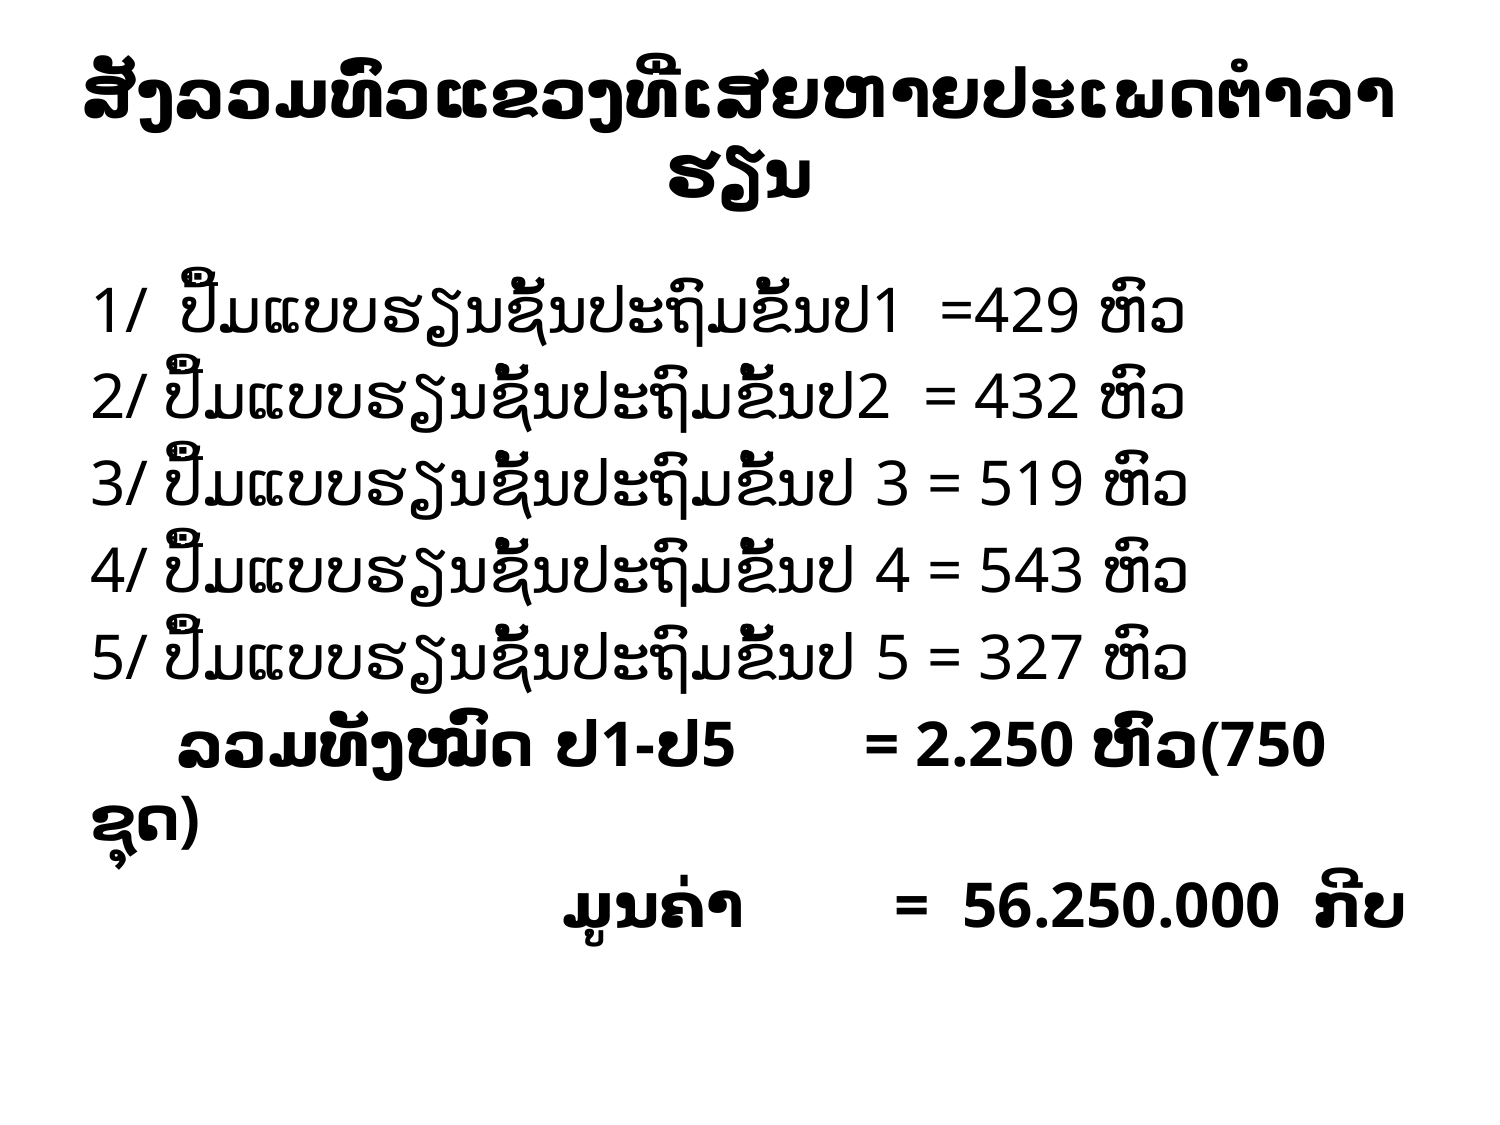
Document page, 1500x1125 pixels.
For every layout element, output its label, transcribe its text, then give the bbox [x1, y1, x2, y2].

list 1/ ປື້ມແບບຮຽນຊັ້ນປະຖົມຂັ້ນປ1 =429 ຫົວ 2/ ປື້ມແບບຮຽນຊັ້ນປະຖົມຂັ້ນປ2 = 432 ຫົວ 3/ ປື້ມແບບຮຽນຊັ້ນປະຖົມຂັ້ນປ 3 =​ 519 ຫົວ 4/ ປື້ມແບບຮຽນຊັ້ນປະຖົມຂັ້ນປ 4 = 543 ຫົວ 5/ ປື້ມແບບຮຽນຊັ້ນປະຖົມຂັ້ນປ 5 = 327 ຫົວ ລວມທັງໝົດ ປ1-ປ5 = 2.250 ຫົວ(750 ຊຸດ) ມູນຄ່າ = 56.250.000 ກີບ [75, 262, 1425, 1005]
title ສັງລວມທົ່ວແຂວງທີ່ເສຍຫາຍປະເພດຕໍາລາຮຽນ [64, 42, 1415, 219]
